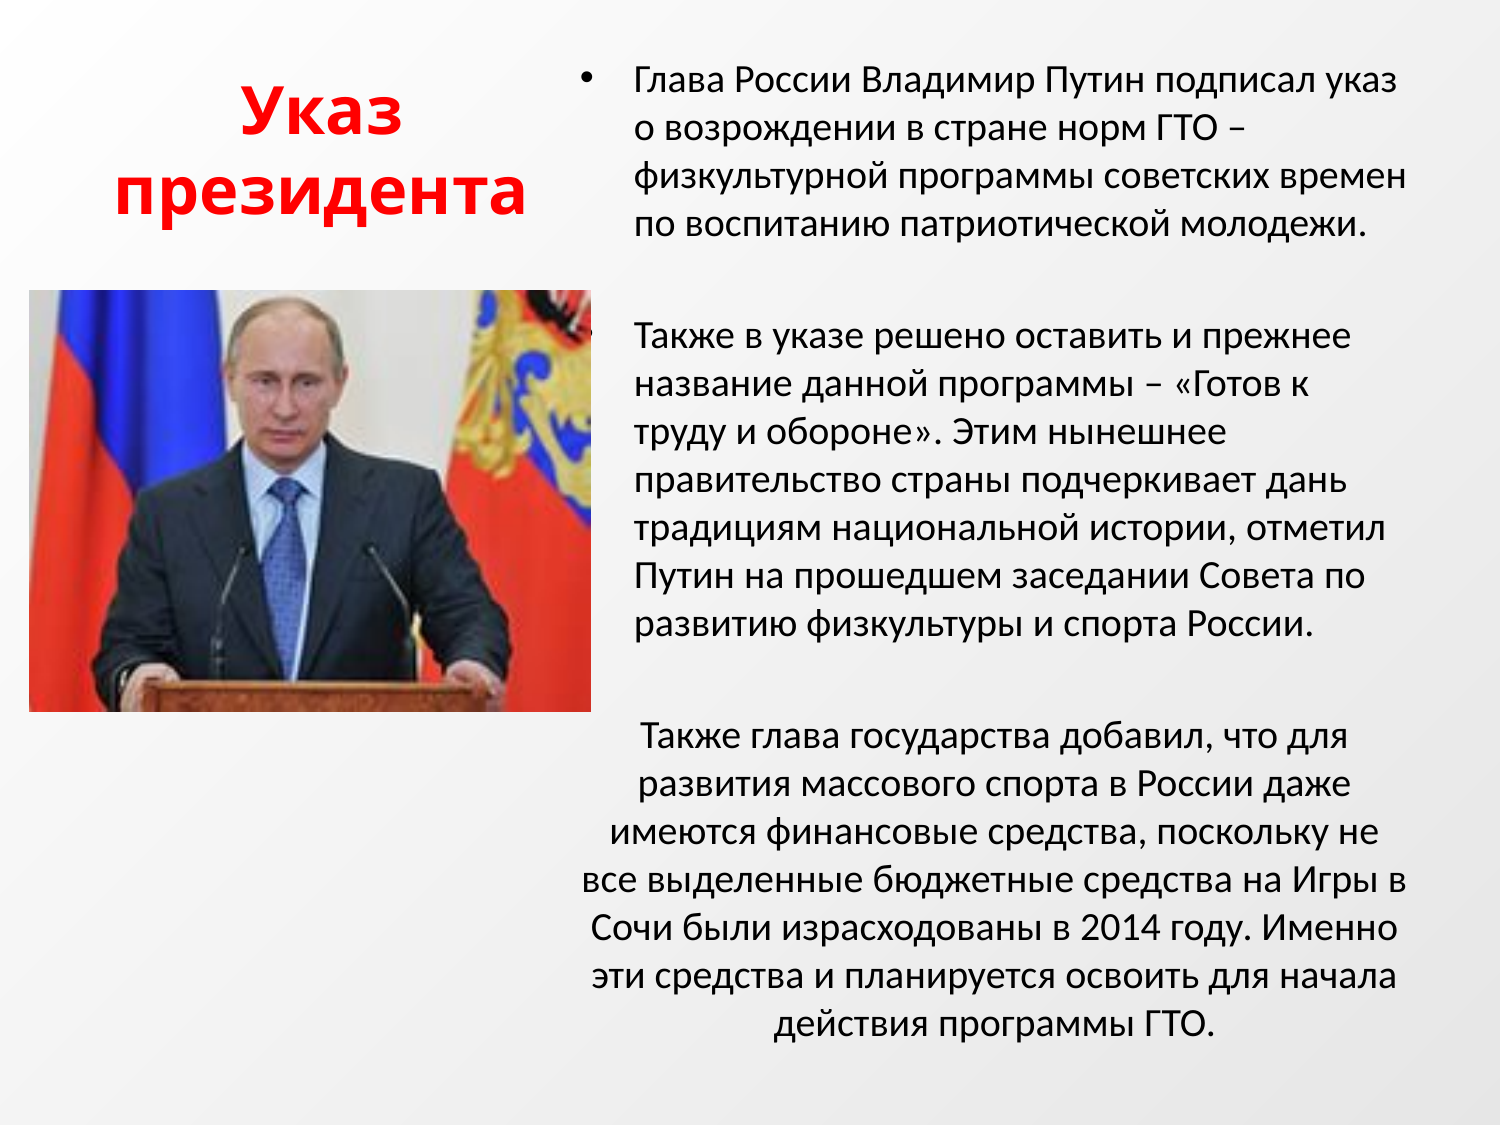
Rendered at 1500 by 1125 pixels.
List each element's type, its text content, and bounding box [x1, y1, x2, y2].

picture [29, 290, 592, 713]
list Глава России Владимир Путин подписал указ о возрождении в стране норм ГТО – физкультурной программы советских времен по воспитанию патриотической молодежи. Также в указе решено оставить и прежнее название данной программы – «Готов к труду и обороне». Этим нынешнее правительство страны подчеркивает дань традициям национальной истории, отметил Путин на прошедшем заседании Совета по развитию физкультуры и спорта России. Также глава государства добавил, что для развития массового спорта в России даже имеются финансовые средства, поскольку не все выделенные бюджетные средства на Игры в Сочи были израсходованы в 2014 году. Именно эти средства и планируется освоить для начала действия программы ГТО. [564, 44, 1425, 1071]
title Указ президента [75, 44, 564, 236]
